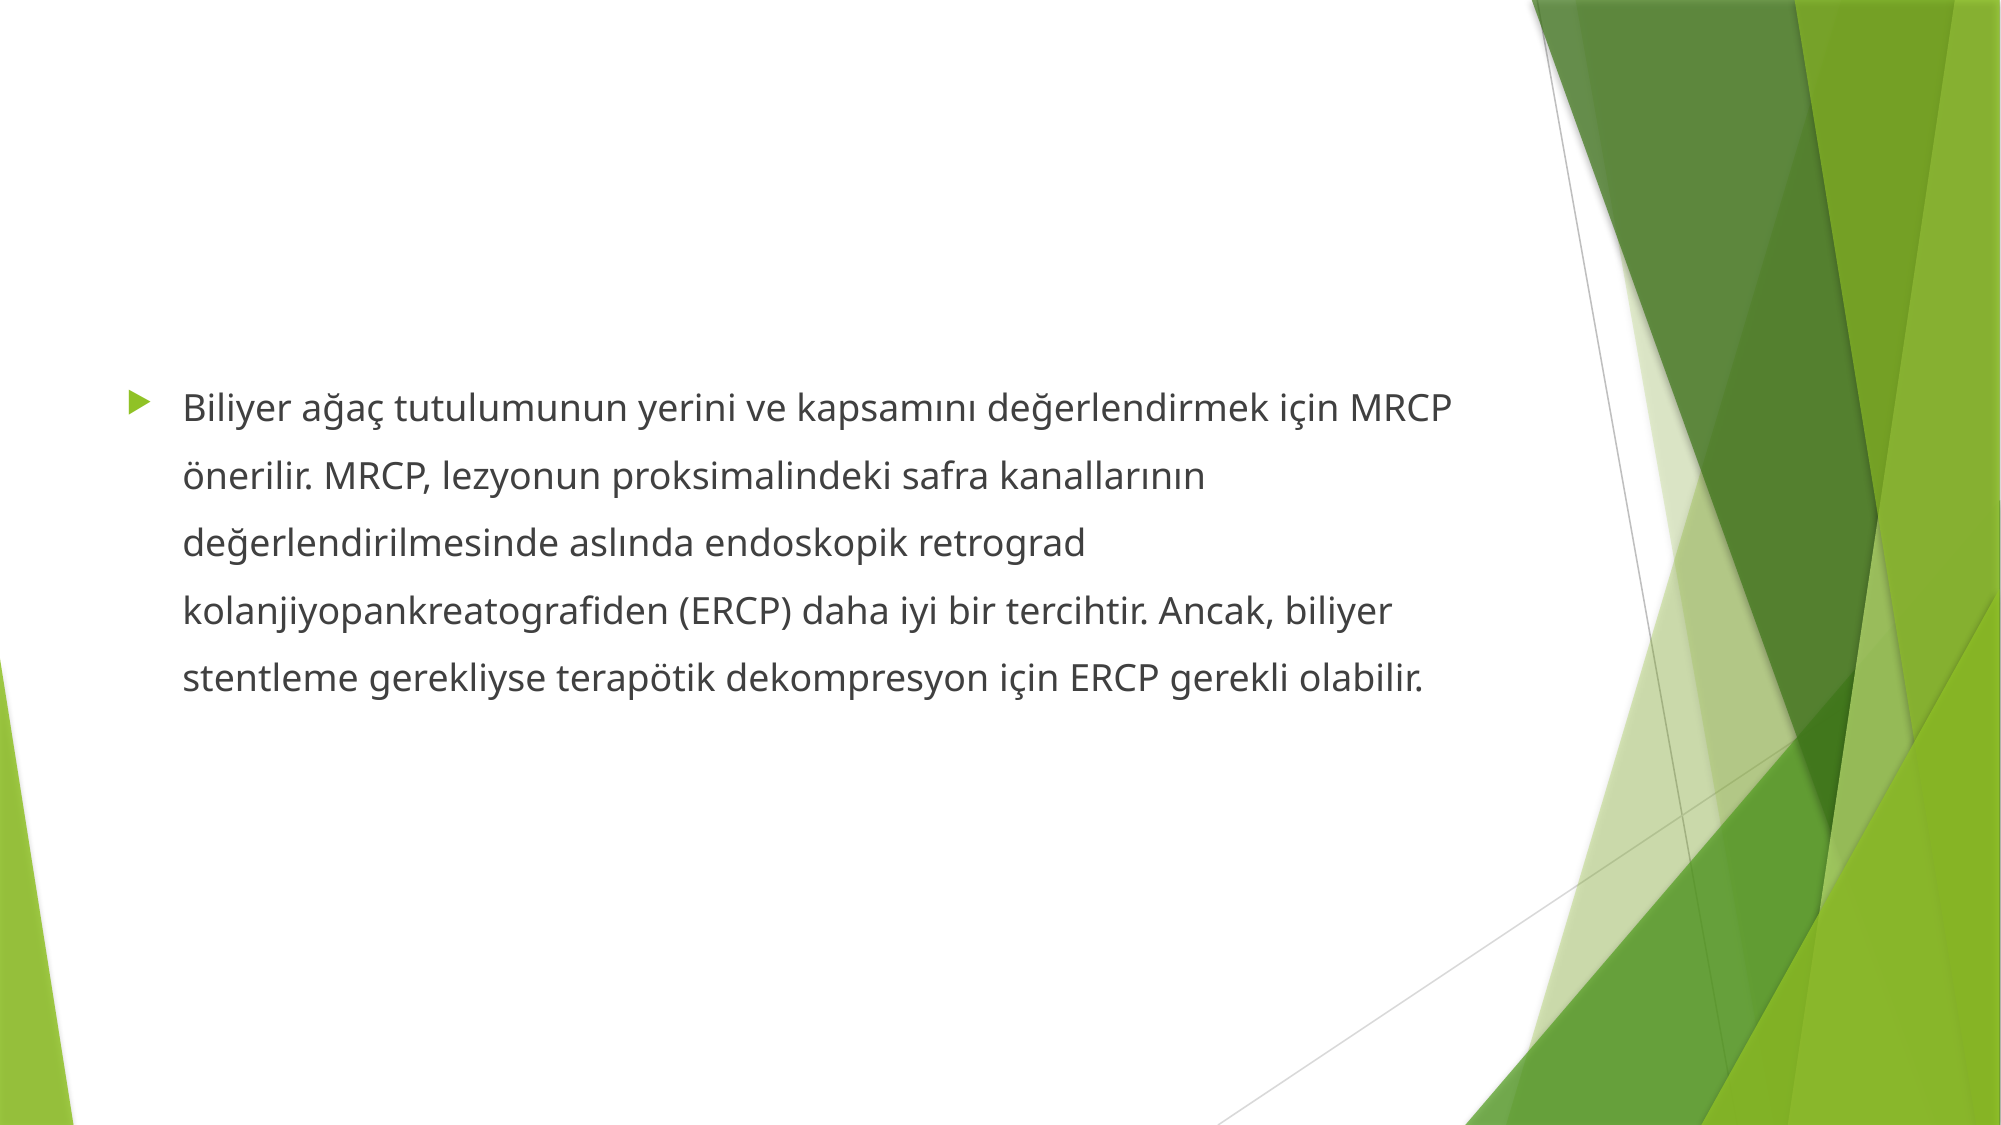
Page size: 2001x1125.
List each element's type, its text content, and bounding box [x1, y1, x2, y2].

list Biliyer ağaç tutulumunun yerini ve kapsamını değerlendirmek için MRCP önerilir. MRCP, lezyonun proksimalindeki safra kanallarının değerlendirilmesinde aslında endoskopik retrograd kolanjiyopankreatografiden (ERCP) daha iyi bir tercihtir. Ancak, biliyer stentleme gerekliyse terapötik dekompresyon için ERCP gerekli olabilir. [111, 354, 1522, 992]
